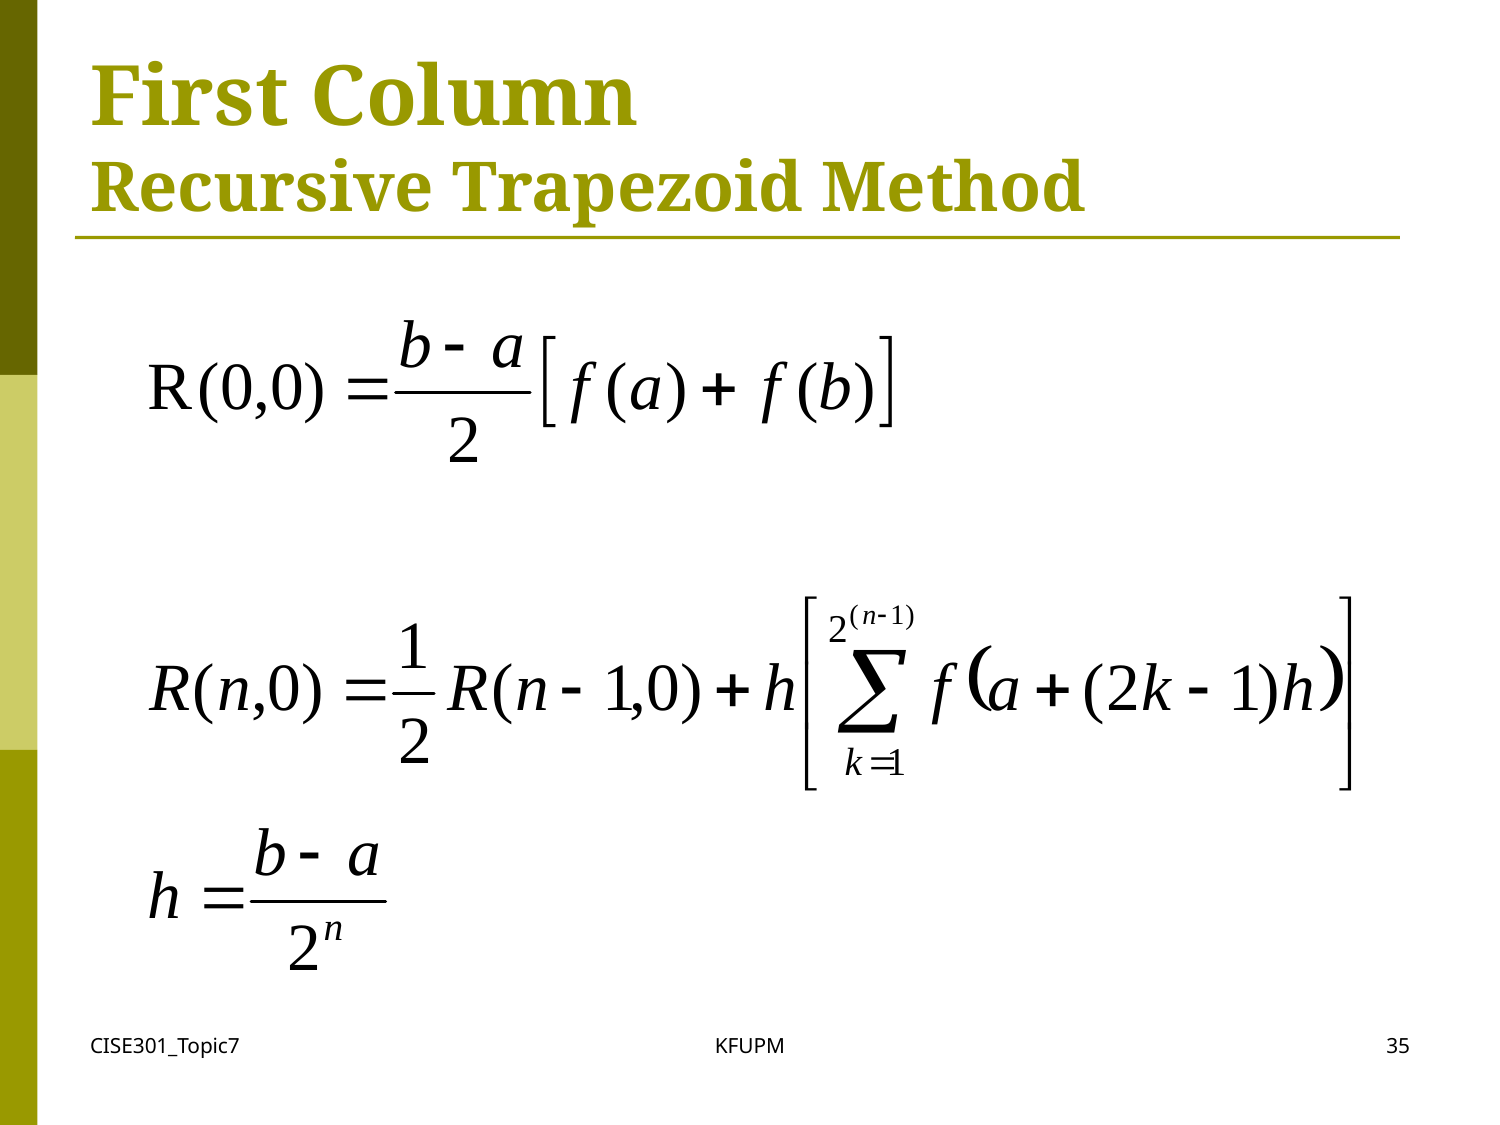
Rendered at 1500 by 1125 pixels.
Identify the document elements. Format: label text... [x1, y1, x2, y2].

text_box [137, 299, 1376, 987]
footer KFUPM [512, 1024, 988, 1101]
slide_number 35 [1074, 1024, 1426, 1101]
title First Column Recursive Trapezoid Method [74, 45, 1426, 233]
slide_number CISE301_Topic7 [74, 1024, 426, 1101]
